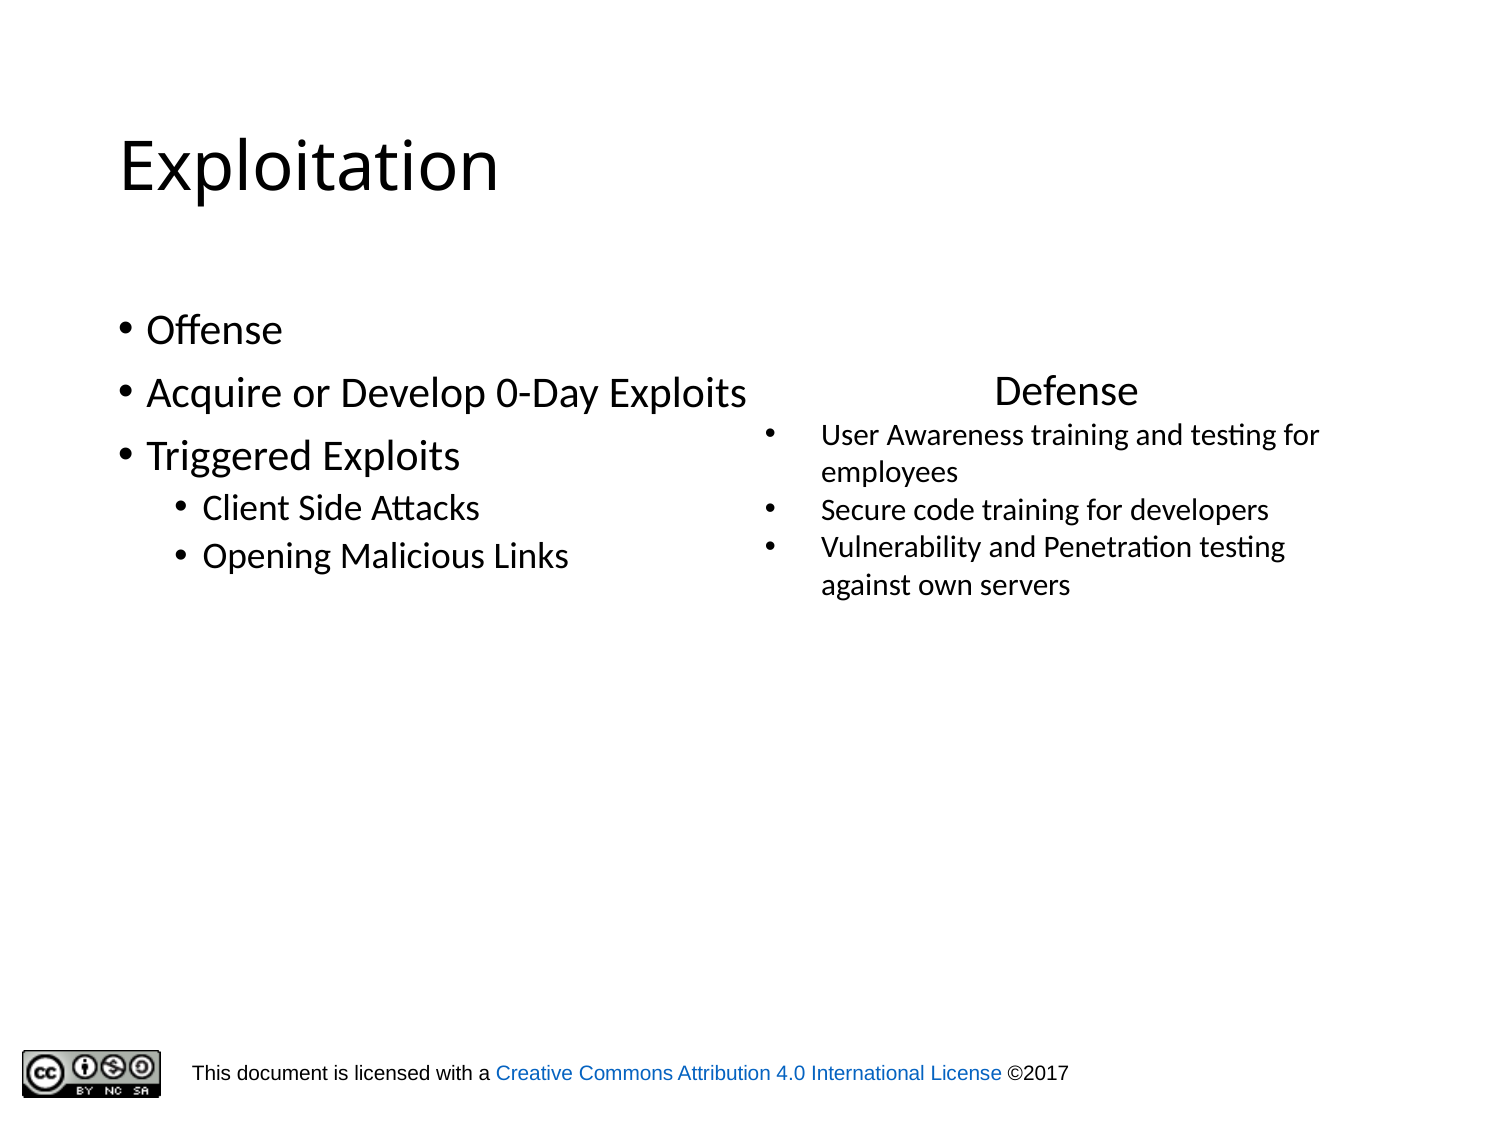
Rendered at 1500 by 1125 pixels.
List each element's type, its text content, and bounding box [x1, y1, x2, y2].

list Offense Acquire or Develop 0-Day Exploits Triggered Exploits Client Side Attacks Opening Malicious Links [103, 299, 1397, 1014]
title Exploitation [103, 59, 1397, 278]
text_box Defense User Awareness training and testing for employees Secure code training for developers Vulnerability and Penetration testing against own servers [749, 354, 1384, 643]
picture [22, 1050, 161, 1098]
